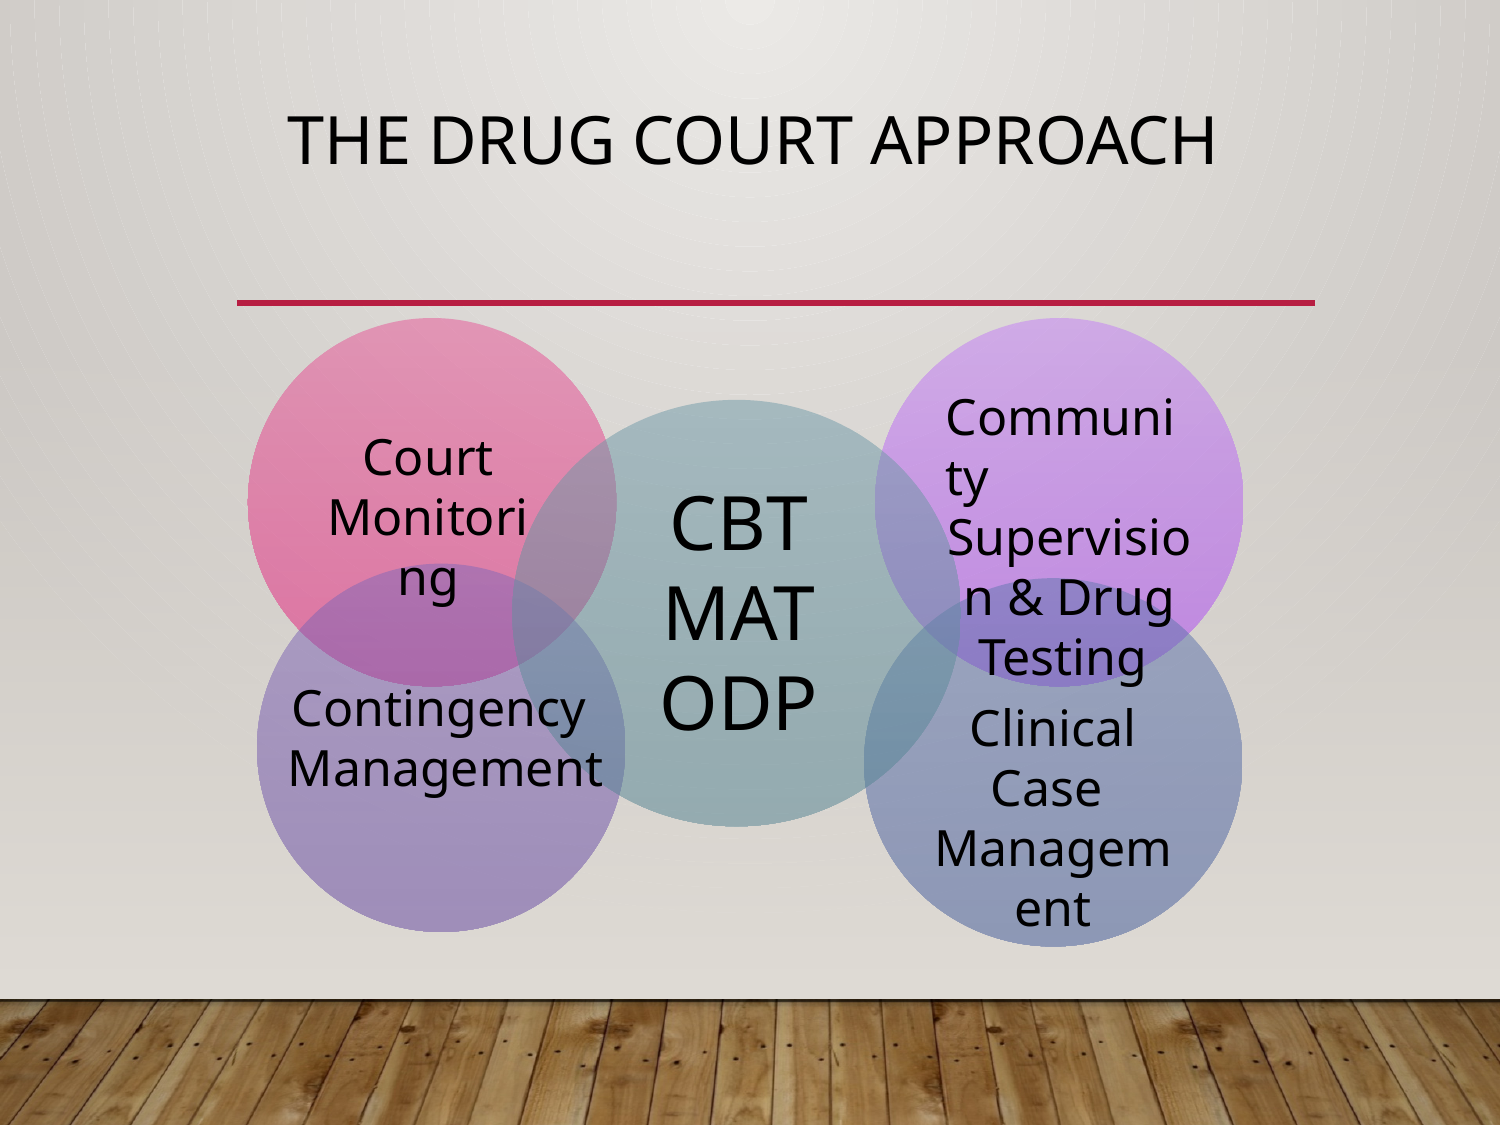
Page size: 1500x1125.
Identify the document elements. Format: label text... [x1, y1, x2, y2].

title The Drug Court Approach [174, 99, 1333, 210]
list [196, 317, 1333, 933]
text_box Clinical Case Management [905, 933, 1201, 945]
picture [0, 999, 1500, 1125]
